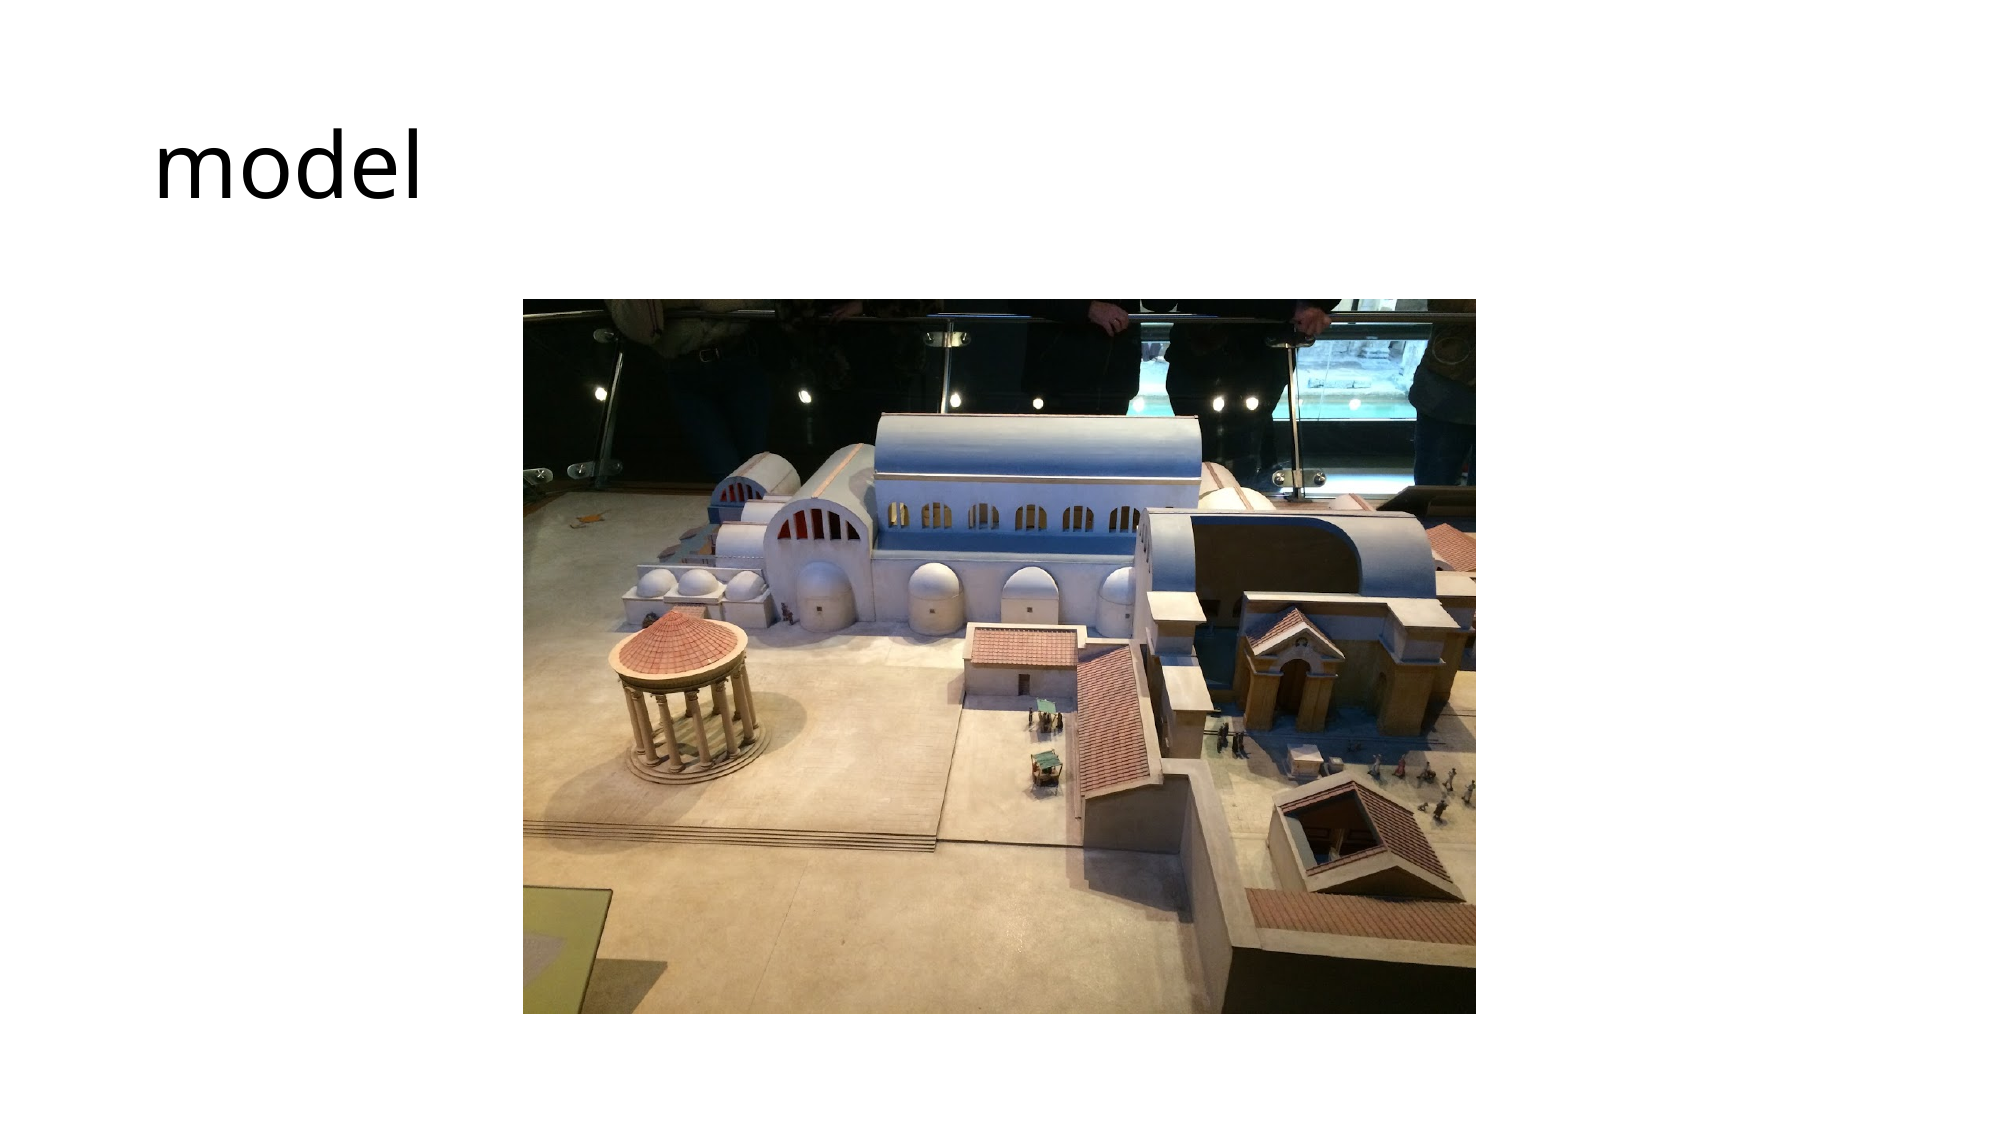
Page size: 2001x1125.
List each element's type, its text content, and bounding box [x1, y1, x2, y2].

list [523, 299, 1476, 1014]
title model [137, 59, 1863, 278]
